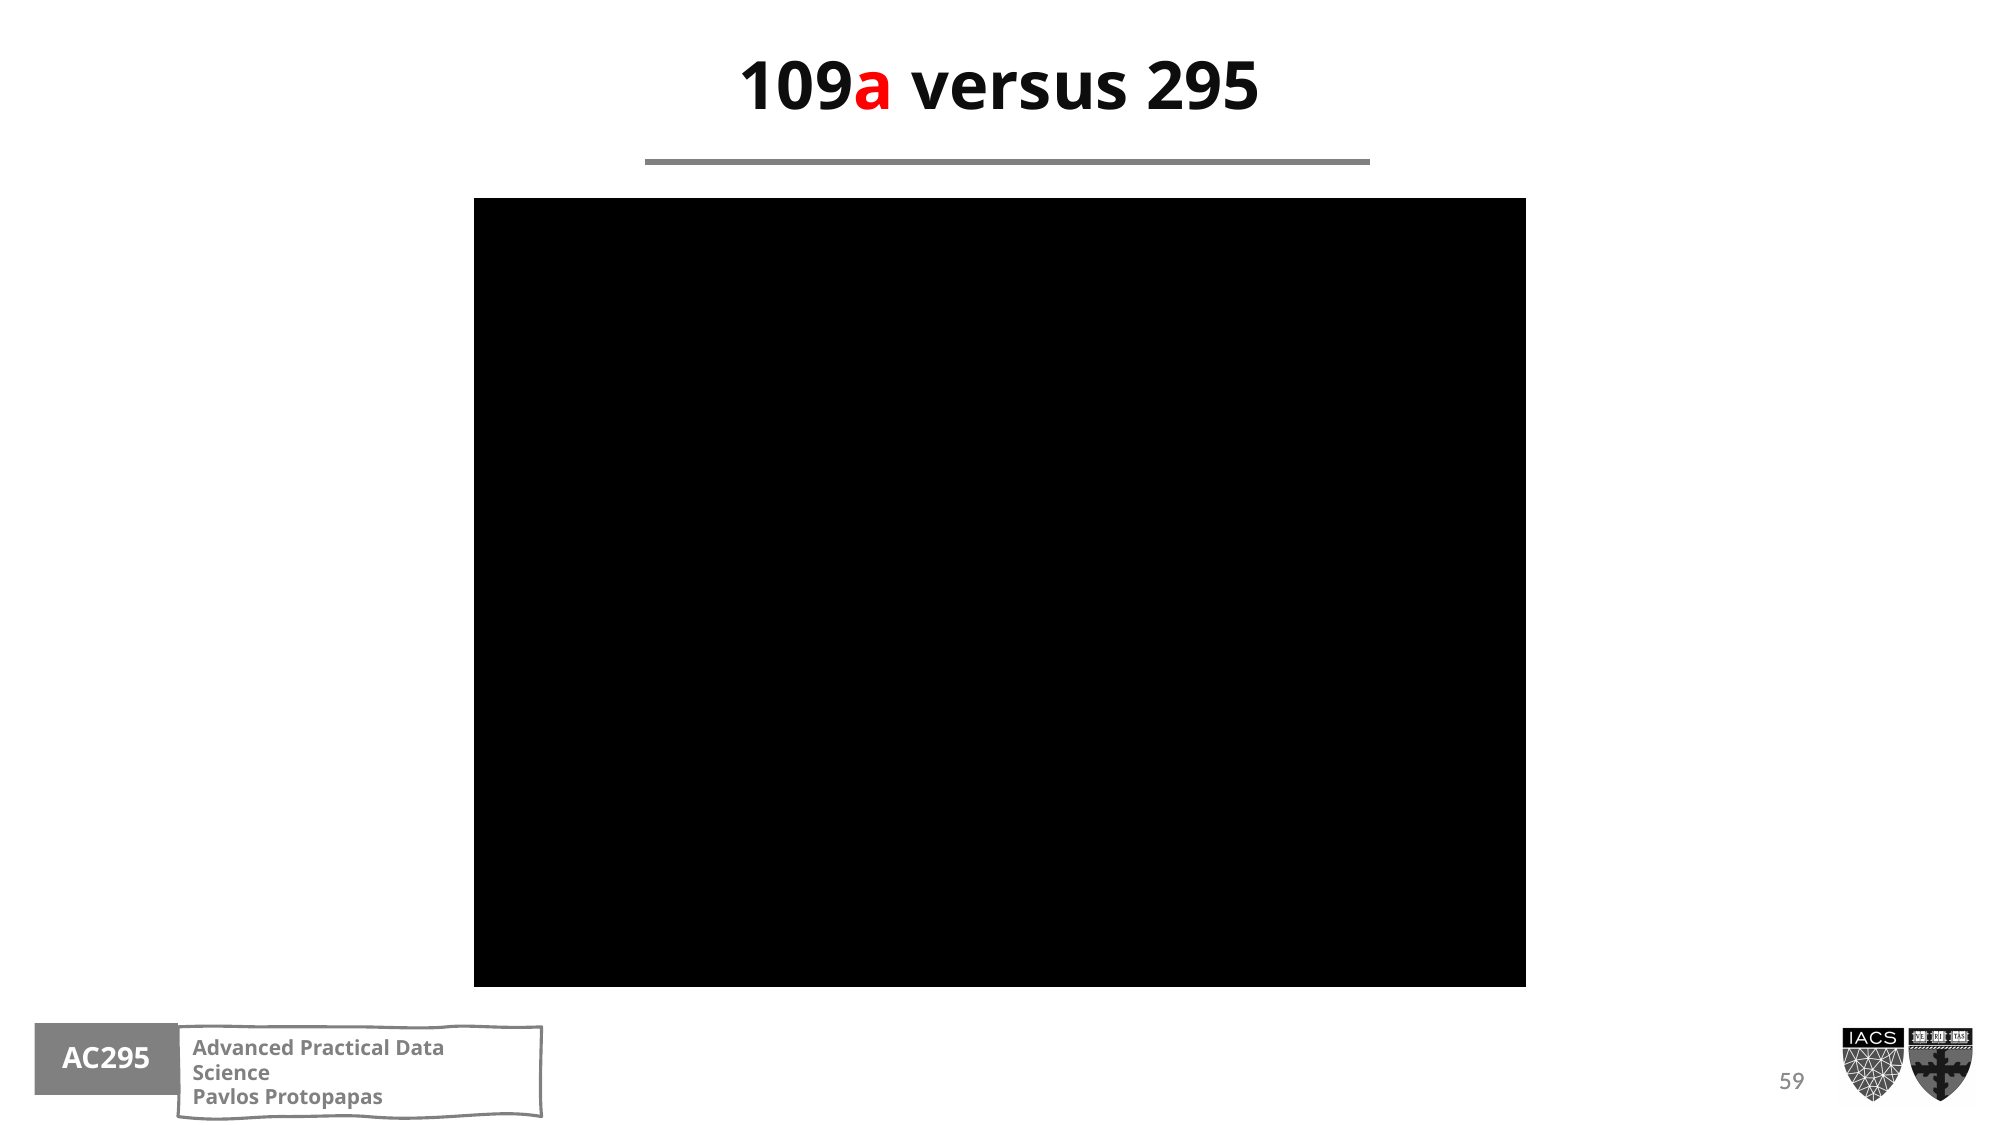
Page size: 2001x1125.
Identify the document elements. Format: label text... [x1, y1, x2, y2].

picture [1838, 1023, 1977, 1107]
title 109a versus 295 [0, 35, 2000, 162]
picture [473, 197, 1527, 988]
slide_number 59 [1353, 1049, 1820, 1110]
